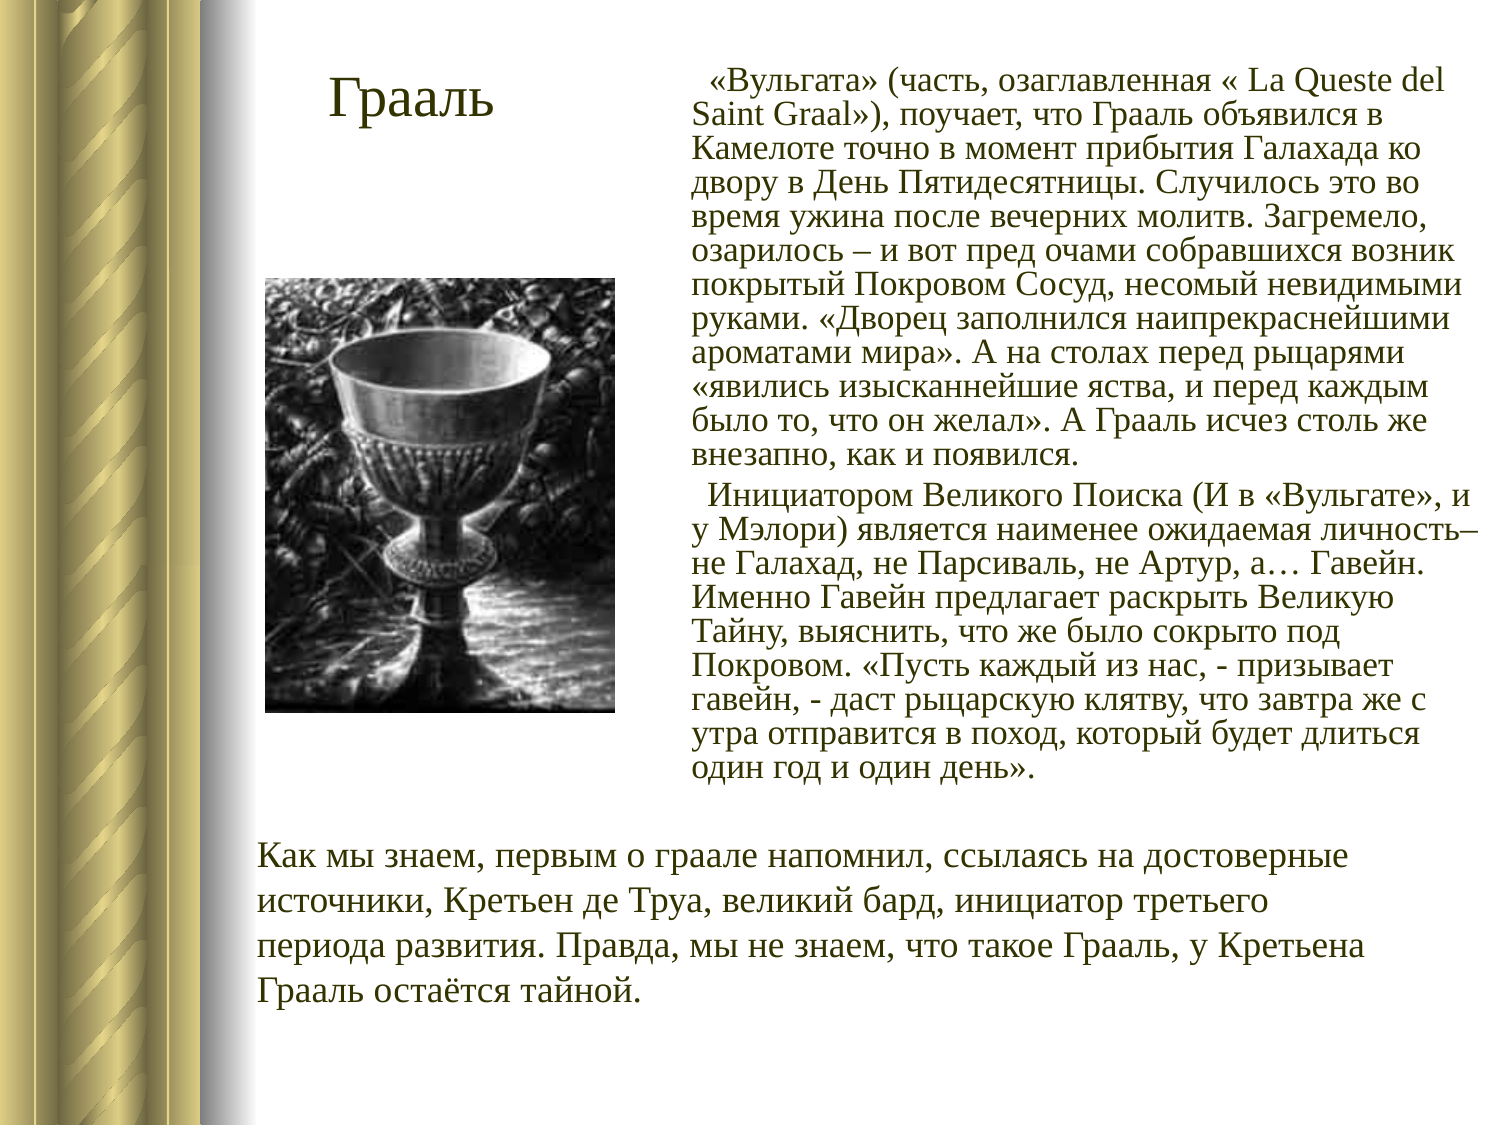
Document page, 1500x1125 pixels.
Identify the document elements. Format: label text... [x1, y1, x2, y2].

title Грааль [312, 37, 1476, 150]
text_box Как мы знаем, первым о граале напомнил, ссылаясь на достоверные источники, Кретьен де Труа, великий бард, инициатор третьего периода развития. Правда, мы не знаем, что такое Грааль, у Кретьена Грааль остаётся тайной. [242, 822, 1408, 1018]
list «Вульгата» (часть, озаглавленная « La Queste del Saint Graal»), поучает, что Грааль объявился в Камелоте точно в момент прибытия Галахада ко двору в День Пятидесятницы. Случилось это во время ужина после вечерних молитв. Загремело, озарилось – и вот пред очами собравшихся возник покрытый Покровом Сосуд, несомый невидимыми руками. «Дворец заполнился наипрекраснейшими ароматами мира». А на столах перед рыцарями «явились изысканнейшие яства, и перед каждым было то, что он желал». А Грааль исчез столь же внезапно, как и появился. Инициатором Великого Поиска (И в «Вульгате», и у Мэлори) является наименее ожидаемая личность– не Галахад, не Парсиваль, не Артур, а… Гавейн. Именно Гавейн предлагает раскрыть Великую Тайну, выяснить, что же было сокрыто под Покровом. «Пусть каждый из нас, - призывает гавейн, - даст рыцарскую клятву, что завтра же с утра отправится в поход, который будет длиться один год и один день». [619, 54, 1500, 930]
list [265, 278, 616, 713]
